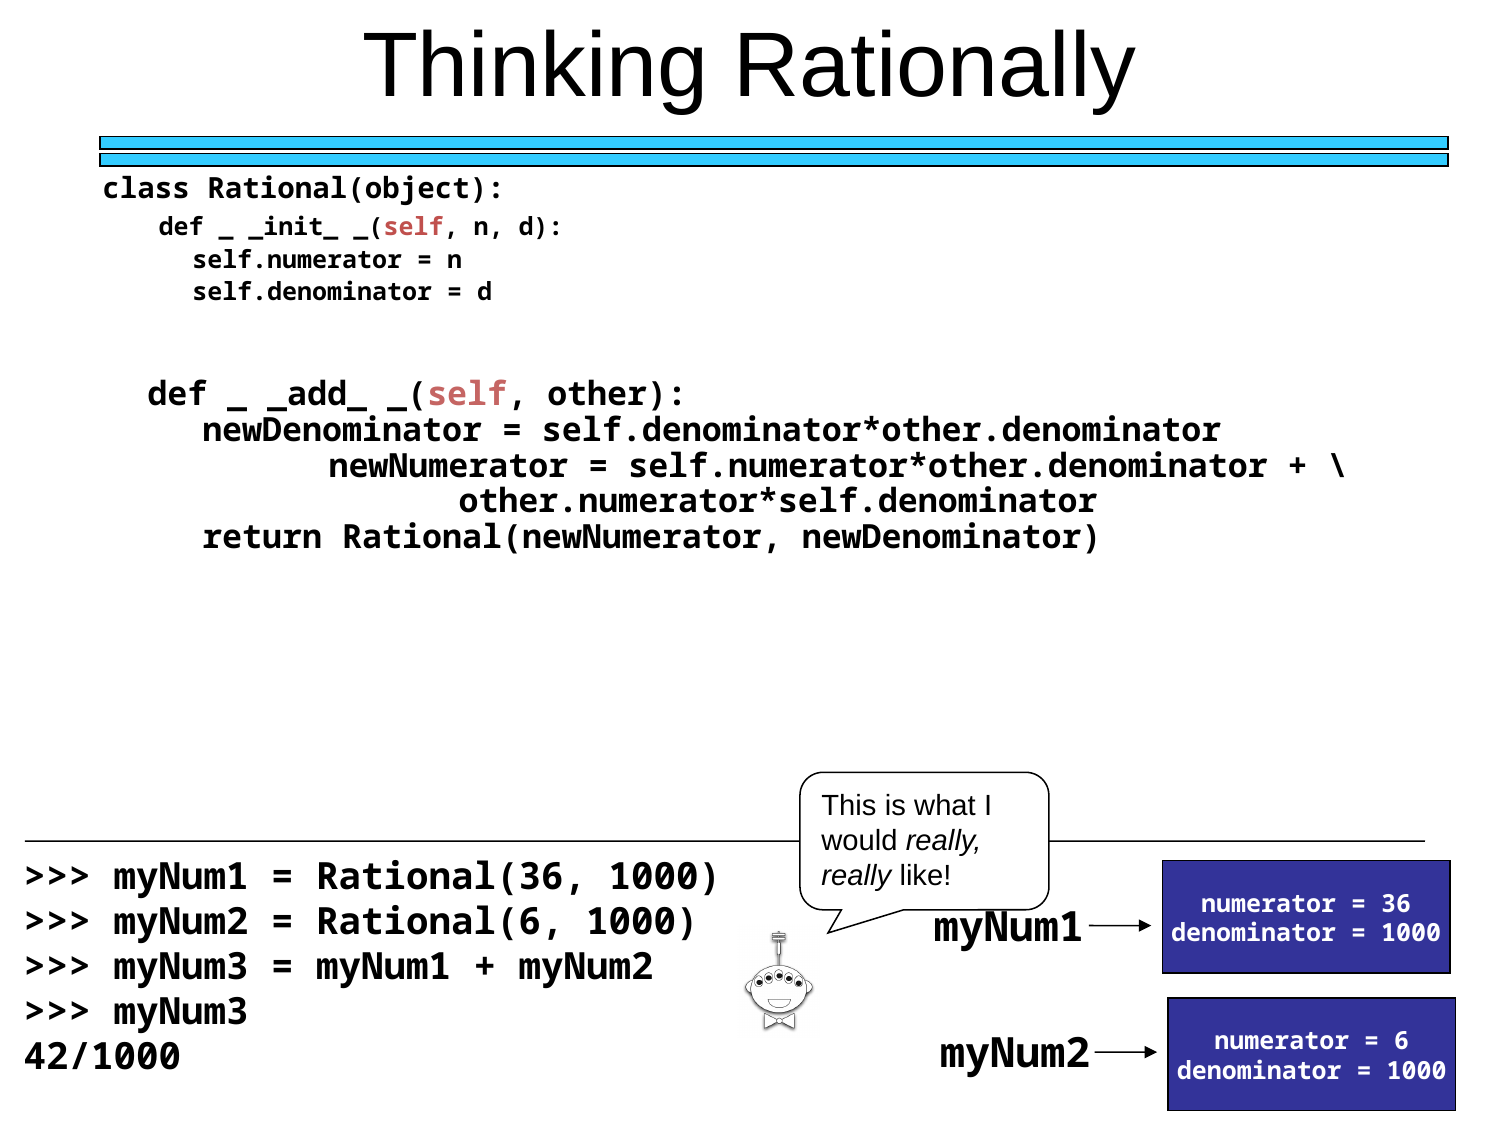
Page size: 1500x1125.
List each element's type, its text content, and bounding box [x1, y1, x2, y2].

picture [737, 924, 821, 1039]
text_box numerator = 6 denominator = 1000 [1168, 998, 1456, 1111]
text_box class Rational(object): def _ _init_ _(self, n, d): self.numerator = n self.denominator = d def _ _add_ _(self, other): newDenominator = self.denominator*other.denominator newNumerator = self.numerator*other.denominator + \ other.numerator*self.denominator return Rational(newNumerator, newDenominator) [87, 166, 1500, 842]
text_box [1094, 1045, 1158, 1059]
text_box This is what I would really, really like! [799, 842, 1049, 933]
text_box numerator = 36 denominator = 1000 [1162, 860, 1450, 974]
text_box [99, 136, 1449, 167]
text_box [1088, 919, 1152, 932]
text_box myNum2 [925, 1018, 1106, 1084]
text_box >>> myNum1 = Rational(36, 1000) >>> myNum2 = Rational(6, 1000) >>> myNum3 = myNum1 + myNum2 >>> myNum3 42/1000 [9, 844, 737, 1084]
title Thinking Rationally [112, 0, 1388, 134]
text_box myNum1 [918, 892, 1099, 958]
